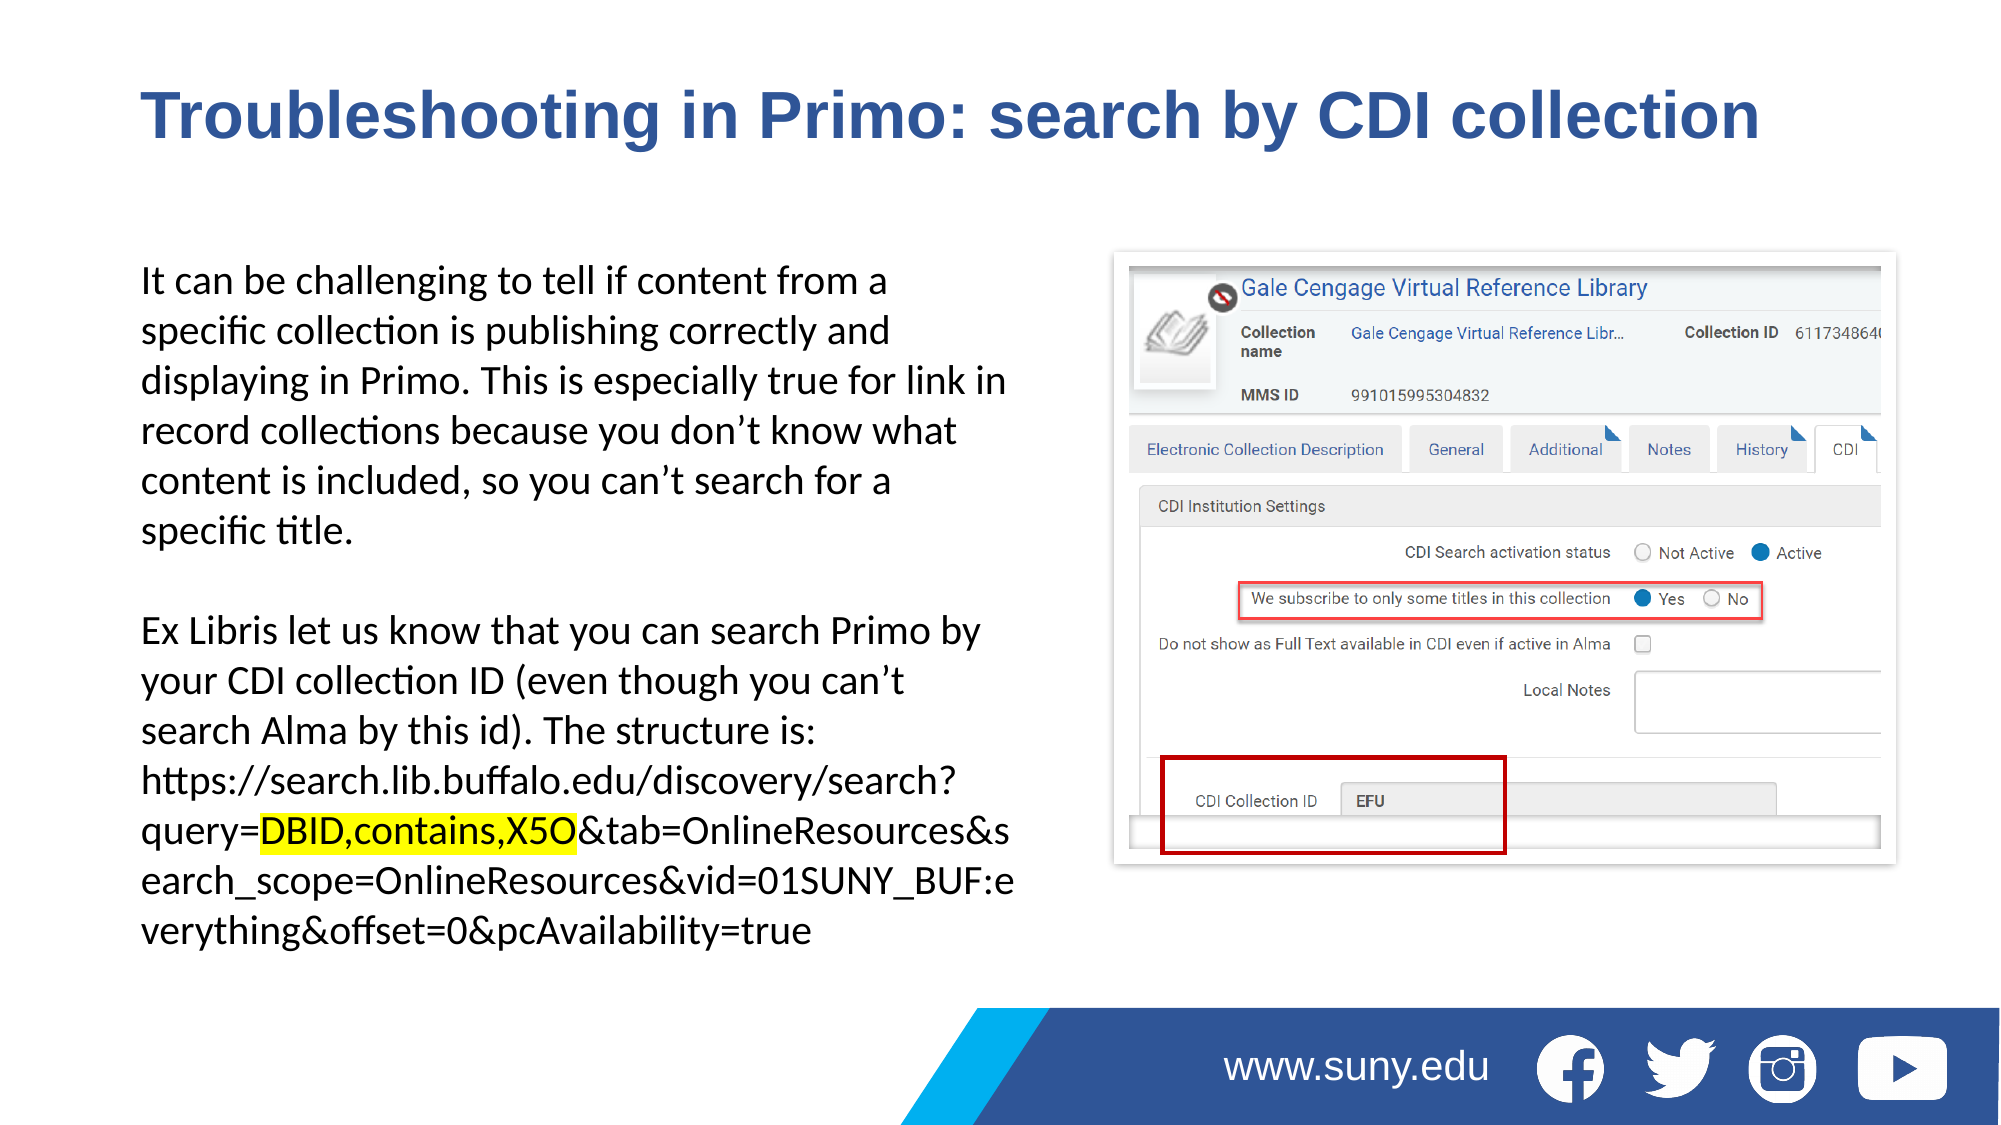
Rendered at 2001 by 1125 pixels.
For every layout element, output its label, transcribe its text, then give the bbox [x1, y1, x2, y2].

text_box Troubleshooting in Primo: search by CDI collection [126, 64, 1863, 159]
text_box [1161, 850, 1506, 854]
text_box It can be challenging to tell if content from a specific collection is publishing correctly and displaying in Primo. This is especially true for link in record collections because you don’t know what content is included, so you can’t search for a specific title. Ex Libris let us know that you can search Primo by your CDI collection ID (even though you can’t search Alma by this id). The structure is: https://search.lib.buffalo.edu/discovery/search?query=DBID,contains,X5O&tab=OnlineResources&search_scope=OnlineResources&vid=01SUNY_BUF:everything&offset=0&pcAvailability=true [126, 245, 1037, 1006]
text_box [137, 227, 1863, 941]
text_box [900, 1007, 2000, 1125]
picture [1128, 266, 1881, 850]
